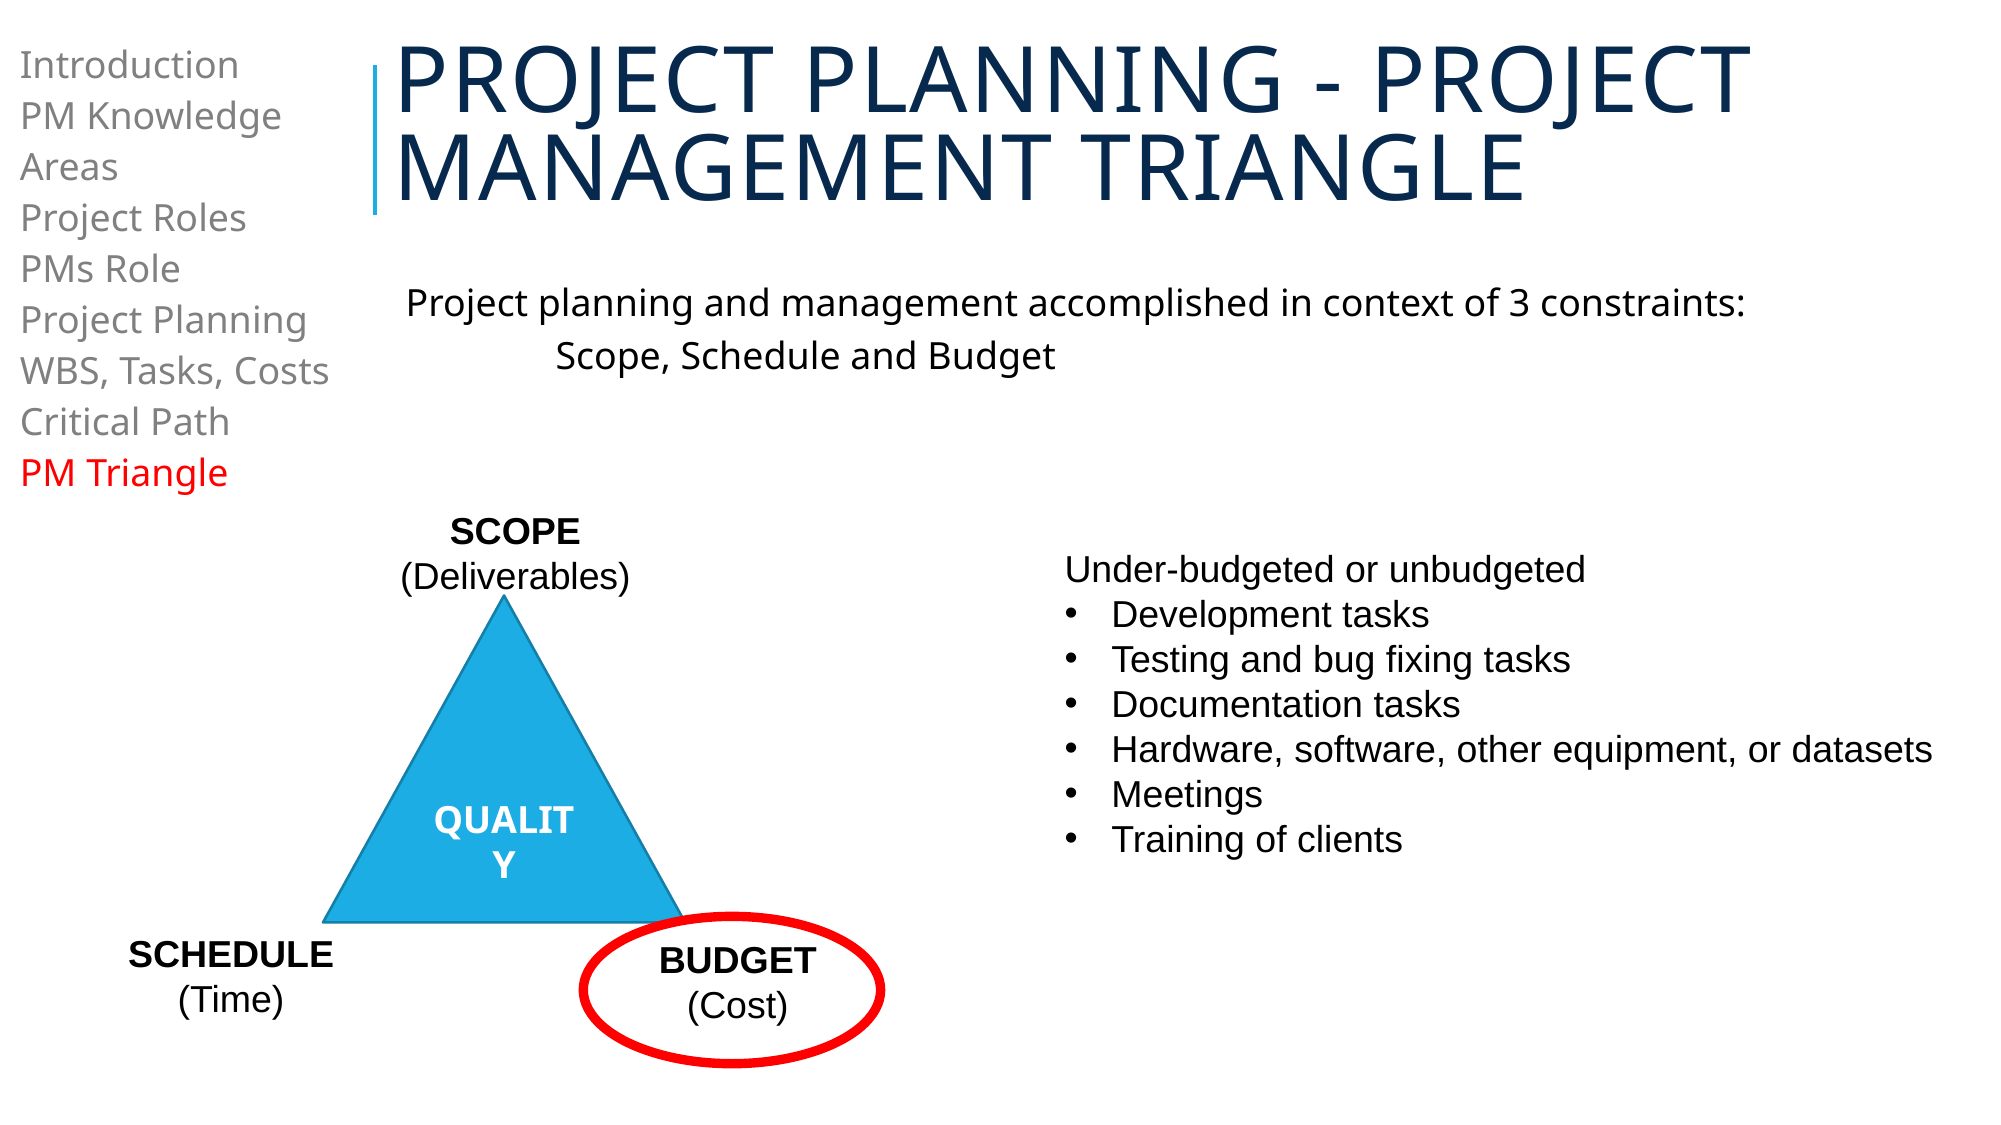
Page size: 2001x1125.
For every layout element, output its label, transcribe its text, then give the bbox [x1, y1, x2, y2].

text_box [614, 943, 882, 1065]
list Project planning and management accomplished in context of 3 constraints: Scope, Schedule and Budget [323, 276, 2000, 991]
title Project Planning - Project Management Triangle [378, 7, 1974, 254]
table_header Introduction PM Knowledge Areas Project Roles PMs Role Project Planning WBS, Tasks, Costs Critical Path PM Triangle [5, 31, 380, 505]
text_box Under-budgeted or unbudgeted Development tasks Testing and bug fixing tasks Documentation tasks Hardware, software, other equipment, or datasets Meetings Training of clients [1049, 537, 1950, 913]
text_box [110, 499, 843, 1029]
